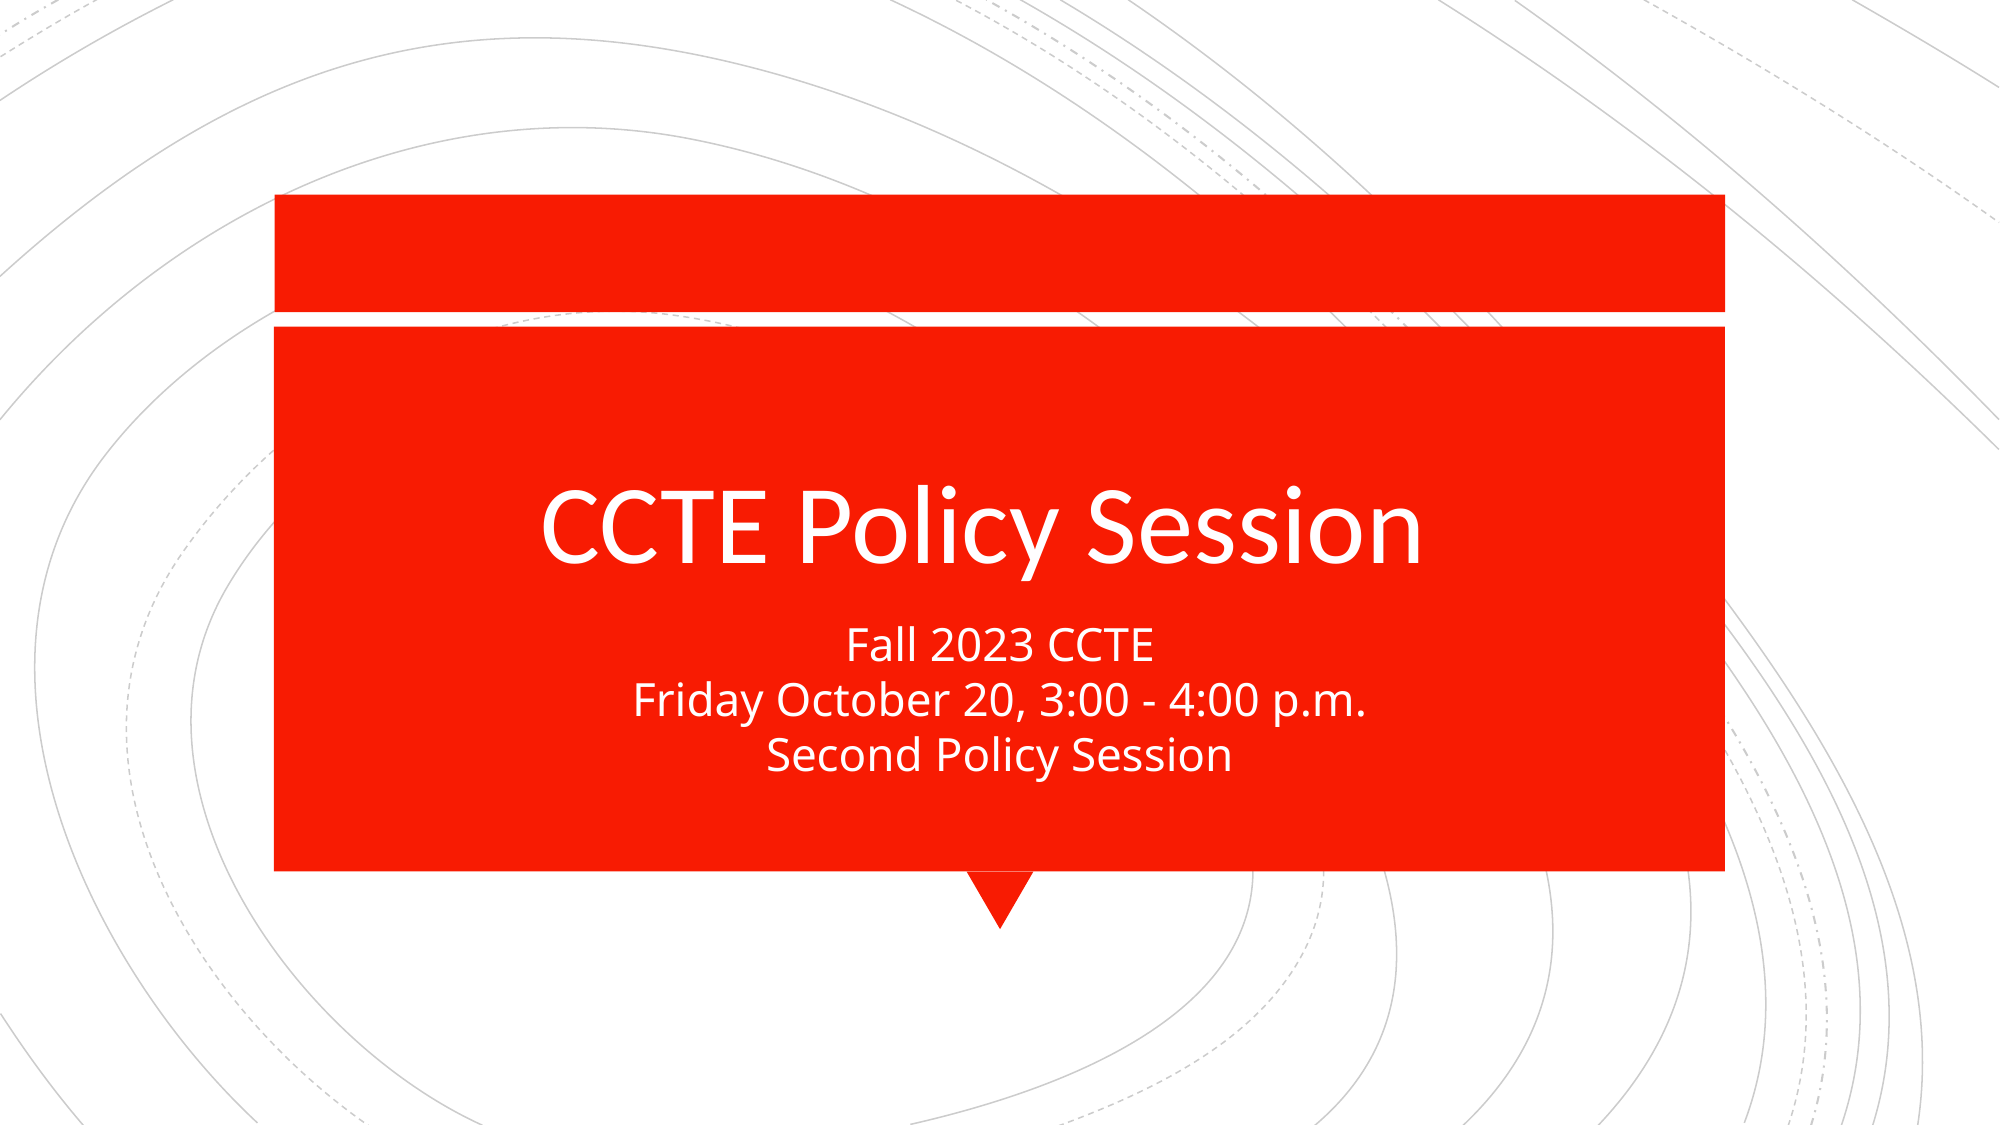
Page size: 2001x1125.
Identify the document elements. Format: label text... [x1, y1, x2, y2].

title CCTE Policy Session [233, 297, 1733, 585]
subtitle Fall 2023 CCTE Friday October 20, 3:00 - 4:00 p.m. Second Policy Session [288, 615, 1712, 833]
